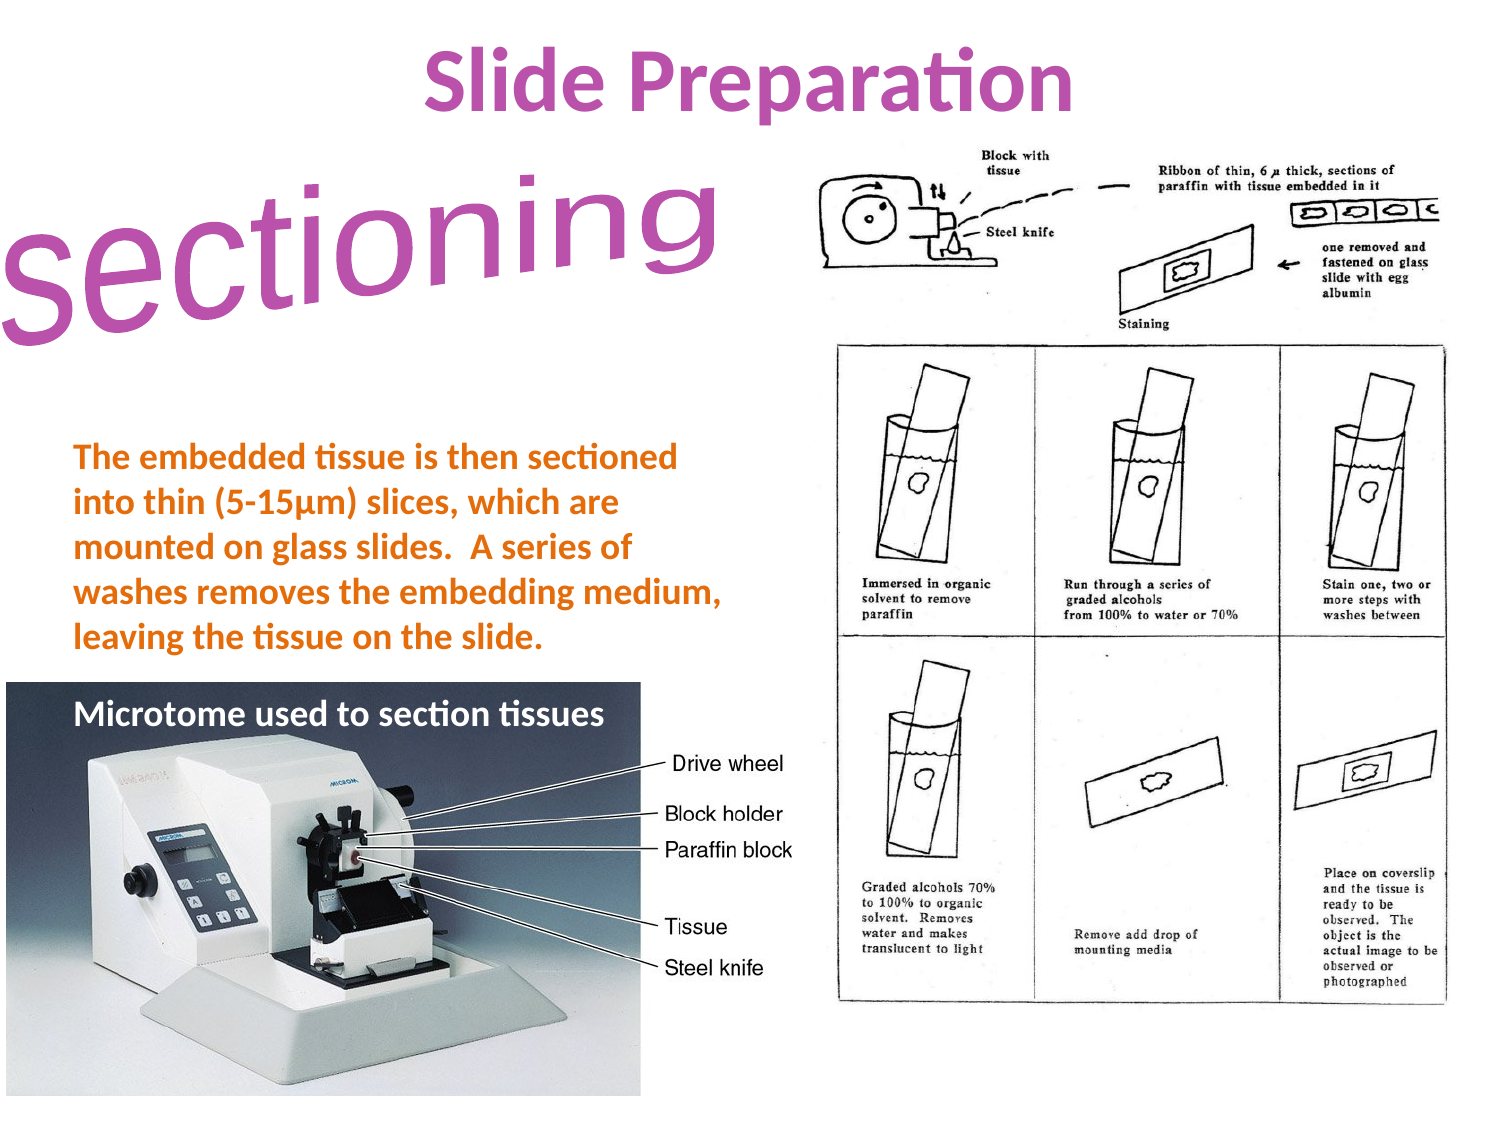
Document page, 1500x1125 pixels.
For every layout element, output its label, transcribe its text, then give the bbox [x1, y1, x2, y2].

text_box Slide Preparation [408, 12, 1092, 138]
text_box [5, 681, 792, 1096]
picture [811, 137, 1457, 1013]
text_box The embedded tissue is then sectioned into thin (5-15µm) slices, which are mounted on glass slides. A series of washes removes the embedding medium, leaving the tissue on the slide. [58, 424, 740, 665]
